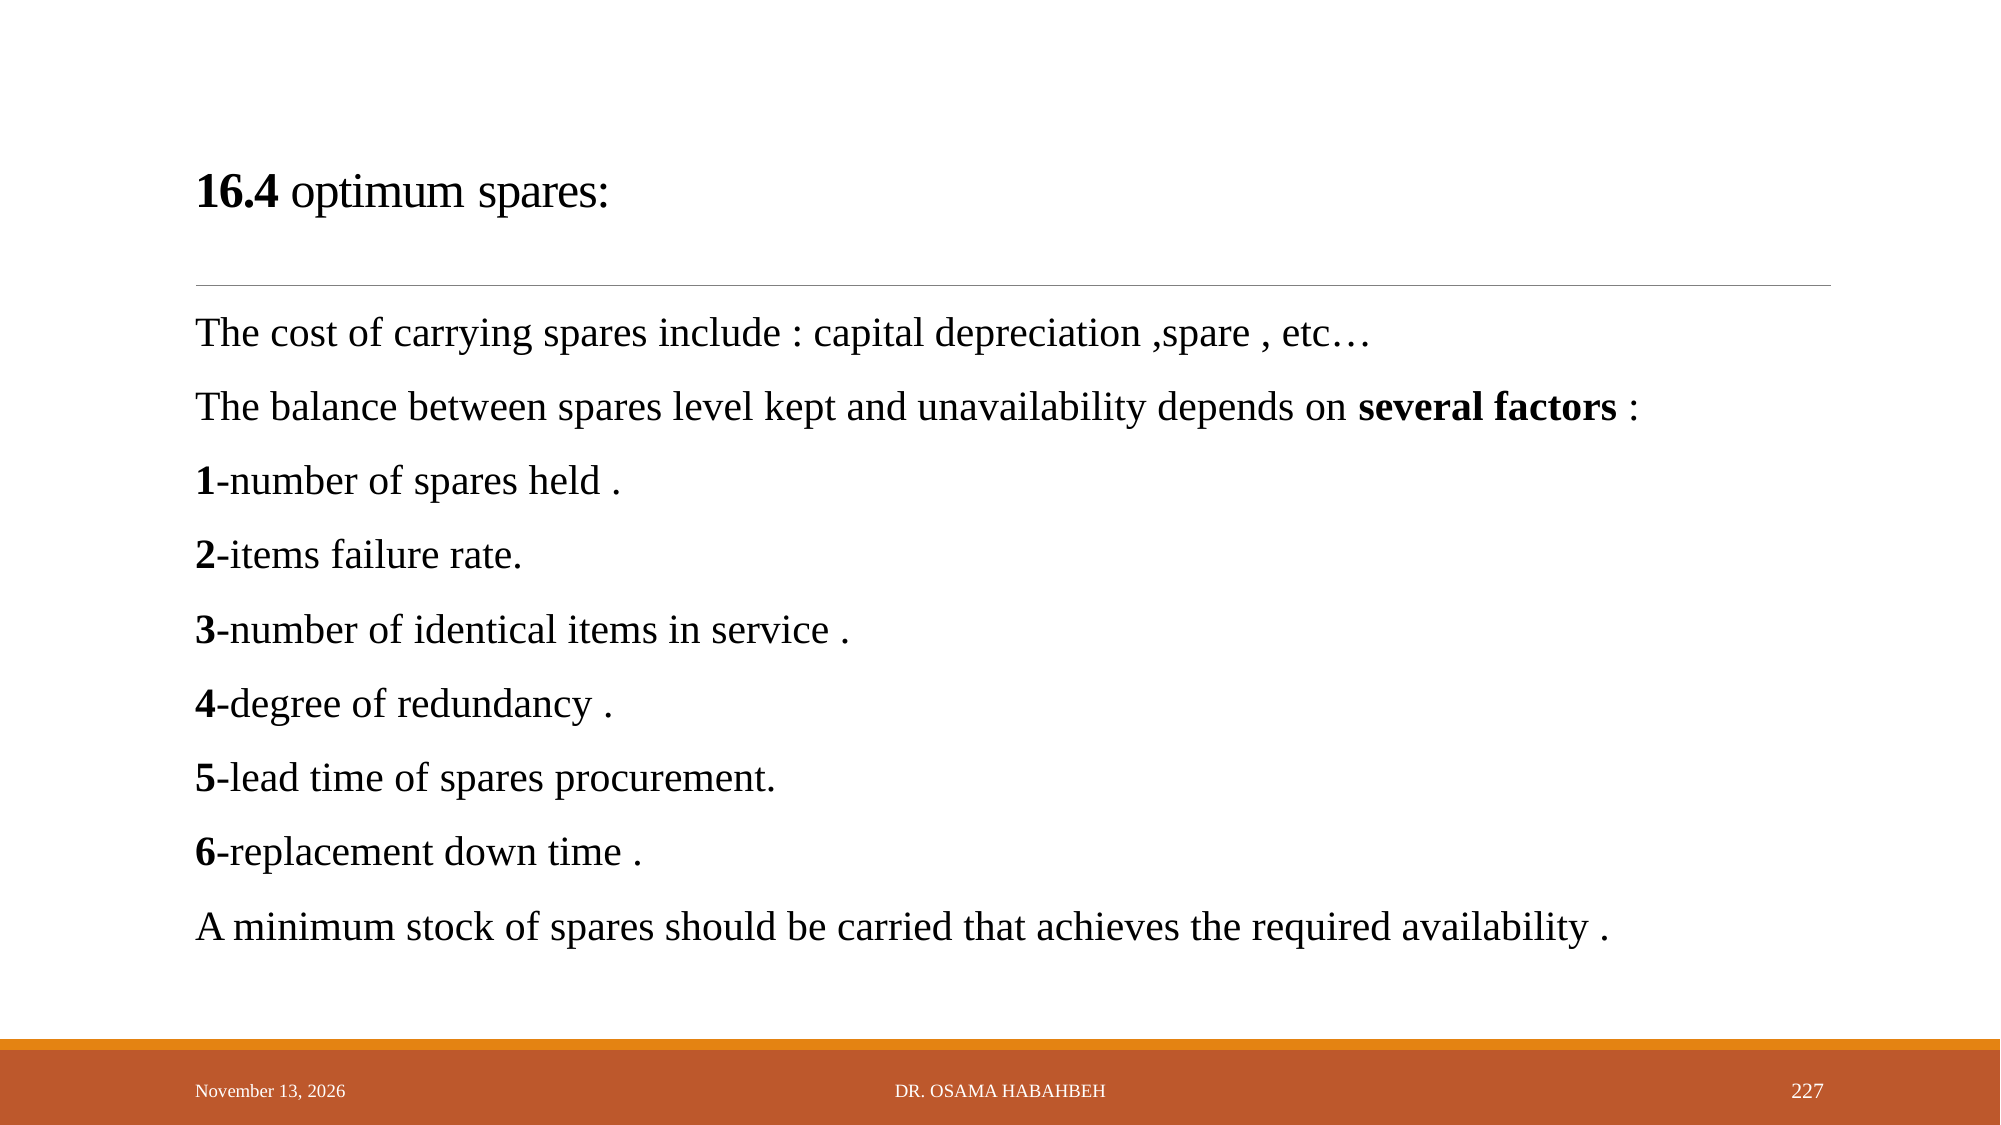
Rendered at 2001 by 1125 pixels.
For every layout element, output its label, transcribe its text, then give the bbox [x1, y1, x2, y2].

title 16.4 optimum spares: [180, 47, 1830, 285]
slide_number 227 [1624, 1059, 1840, 1120]
footer Dr. Osama Habahbeh [604, 1059, 1396, 1120]
list The cost of carrying spares include : capital depreciation ,spare , etc… The balance between spares level kept and unavailability depends on several factors : 1-number of spares held . 2-items failure rate. 3-number of identical items in service . 4-degree of redundancy . 5-lead time of spares procurement. 6-replacement down time . A minimum stock of spares should be carried that achieves the required availability . [180, 302, 1830, 963]
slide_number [180, 1059, 586, 1120]
